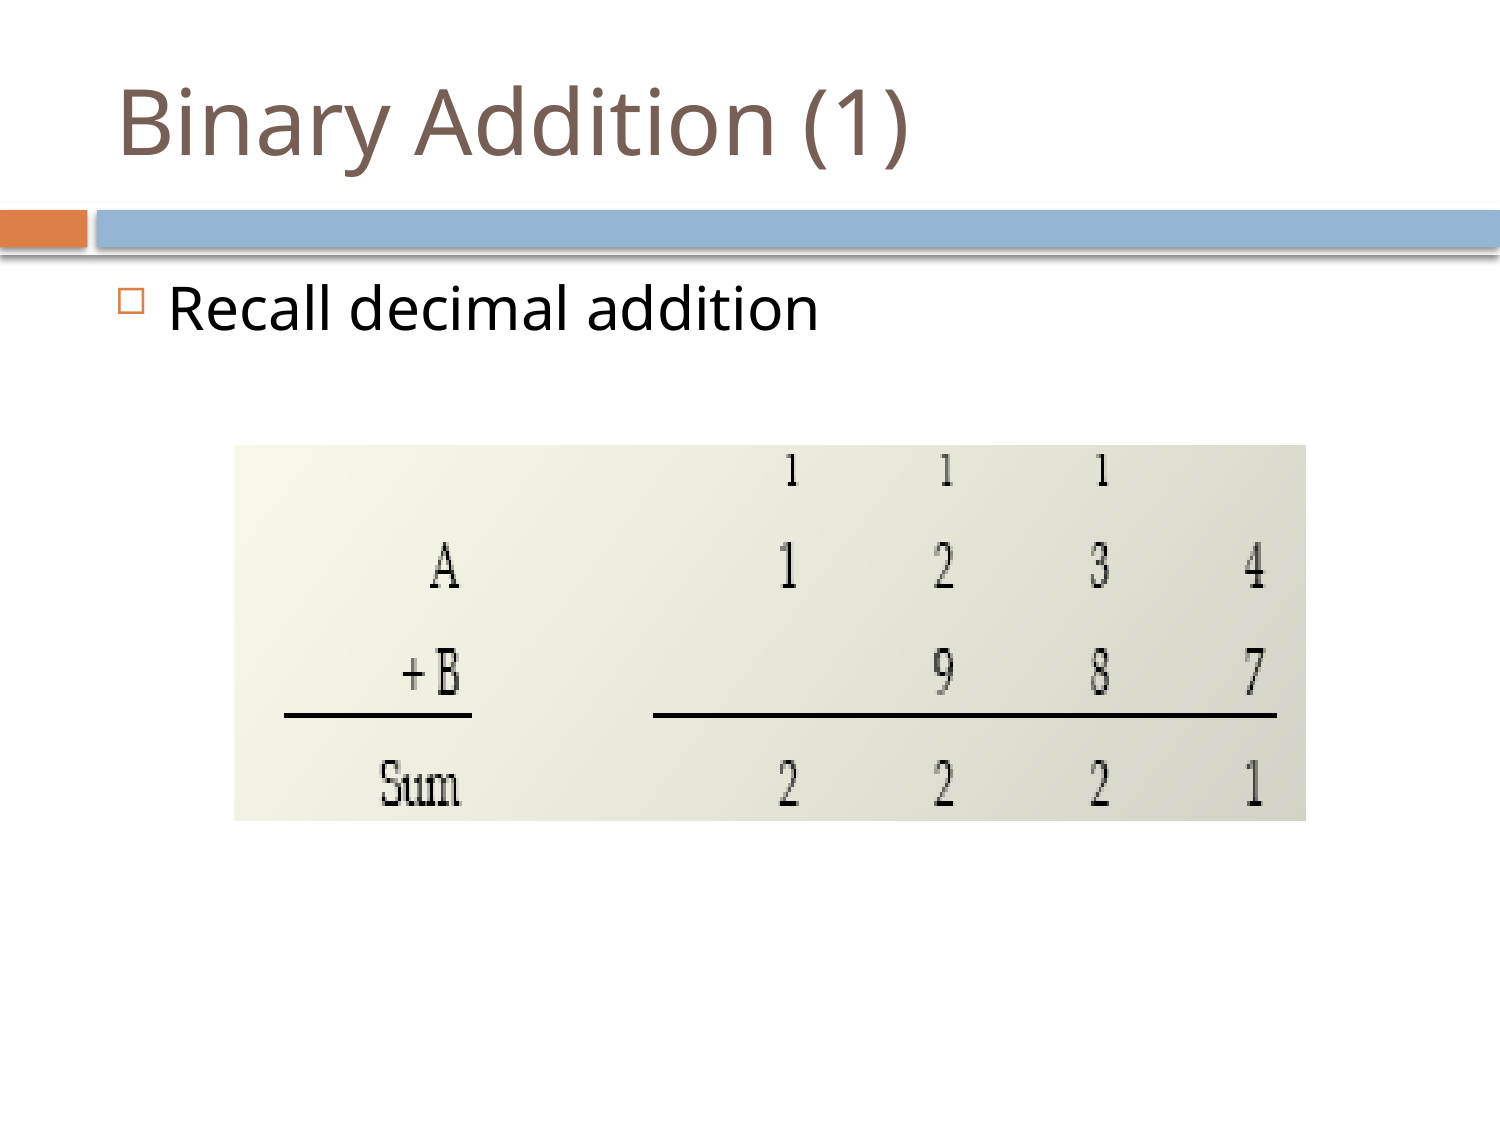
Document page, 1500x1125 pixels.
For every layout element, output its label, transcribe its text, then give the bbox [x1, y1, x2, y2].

list Recall decimal addition [100, 262, 1438, 1000]
picture [234, 444, 1307, 821]
title Binary Addition (1) [100, 37, 1438, 200]
